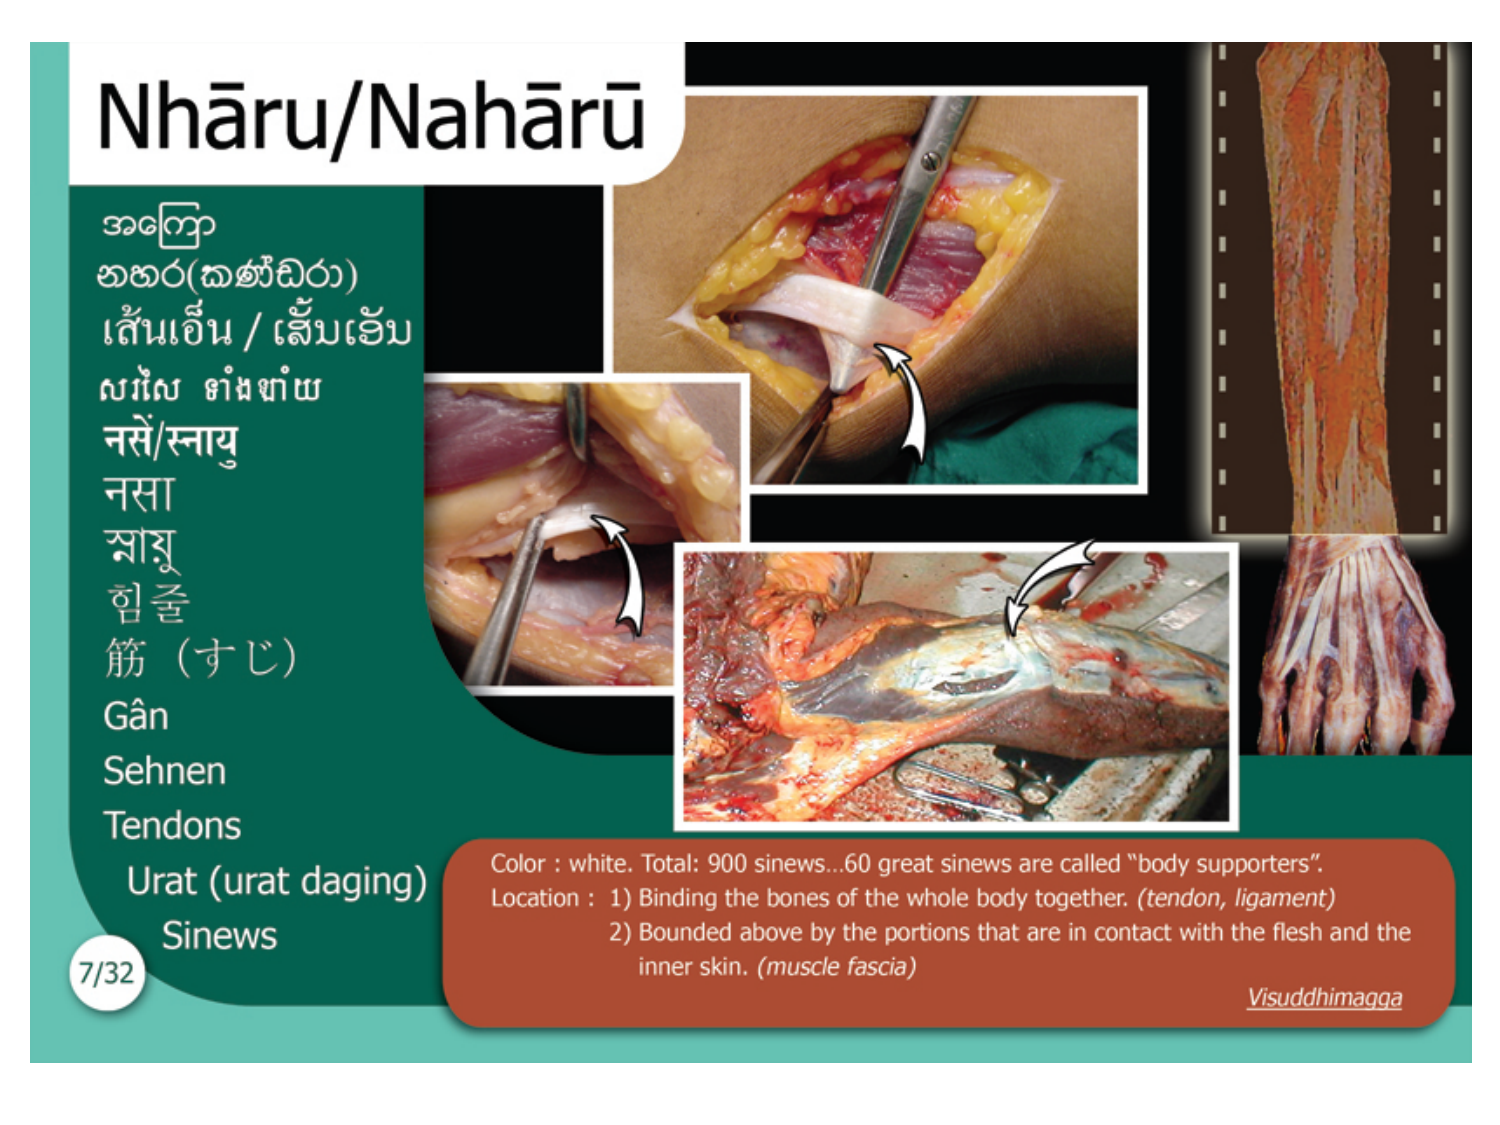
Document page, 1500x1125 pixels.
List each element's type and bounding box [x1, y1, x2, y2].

picture [29, 42, 1473, 1063]
